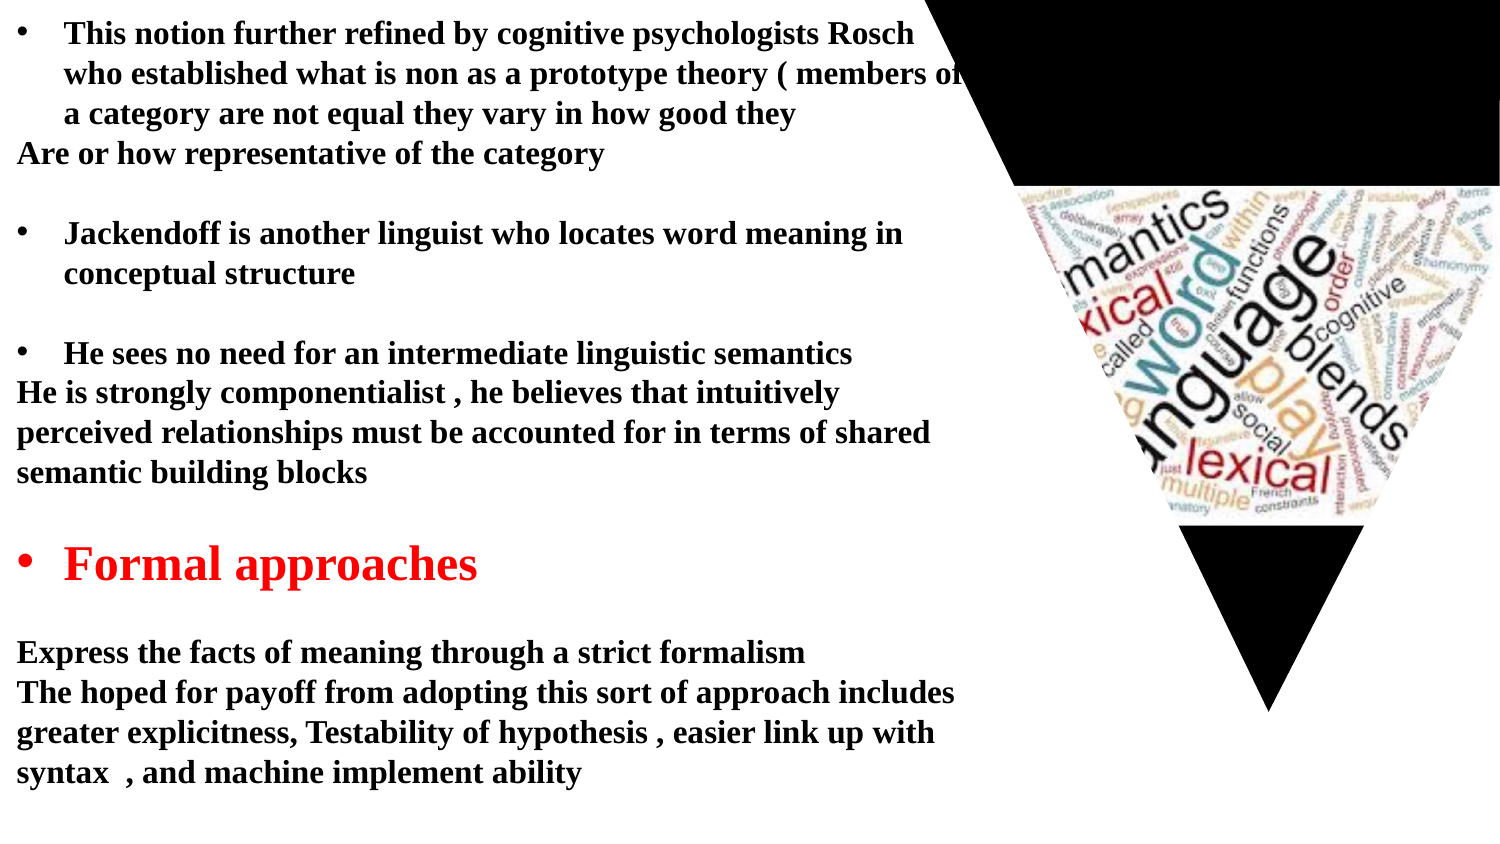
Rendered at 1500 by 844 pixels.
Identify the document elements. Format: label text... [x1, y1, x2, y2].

text_box This notion further refined by cognitive psychologists Rosch who established what is non as a prototype theory ( members of a category are not equal they vary in how good they Are or how representative of the category Jackendoff is another linguist who locates word meaning in conceptual structure He sees no need for an intermediate linguistic semantics He is strongly componentialist , he believes that intuitively perceived relationships must be accounted for in terms of shared semantic building blocks Formal approaches Express the facts of meaning through a strict formalism The hoped for payoff from adopting this sort of approach includes greater explicitness, Testability of hypothesis , easier link up with syntax , and machine implement ability [1, 4, 998, 844]
picture [924, 0, 1500, 712]
